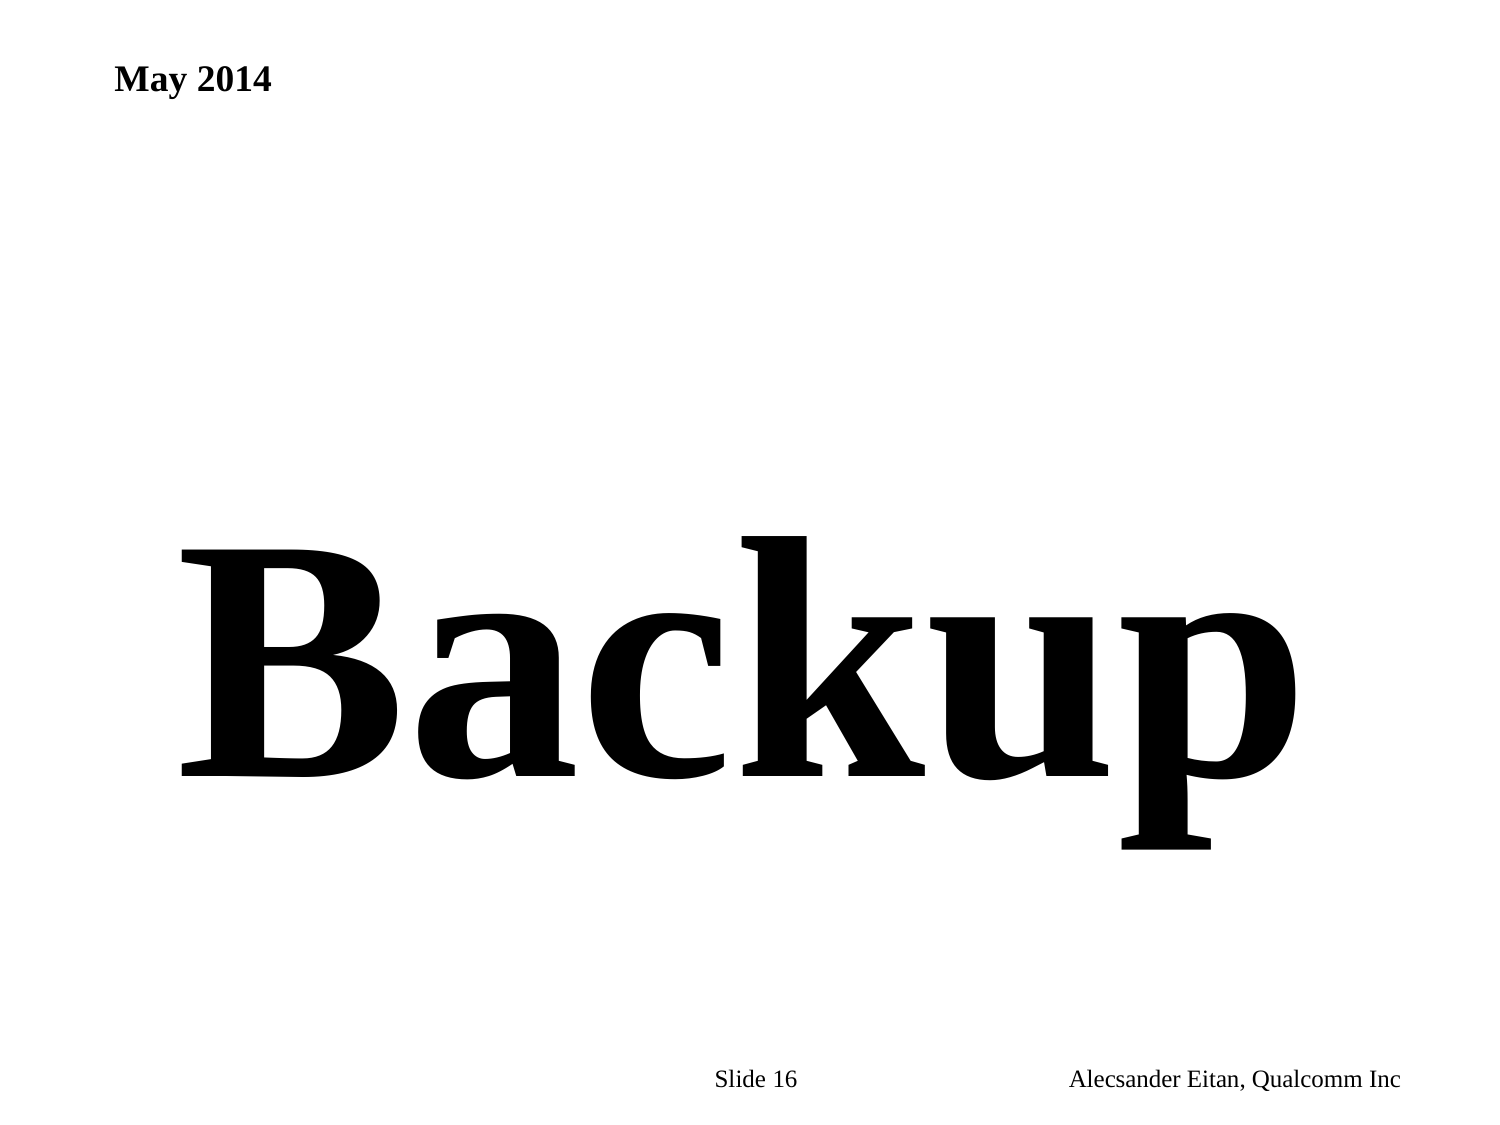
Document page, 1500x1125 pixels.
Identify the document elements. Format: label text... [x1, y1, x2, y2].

title Backup [105, 550, 1382, 726]
slide_number Slide 16 [712, 1061, 800, 1123]
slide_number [114, 54, 423, 100]
footer Alecsander Eitan, Qualcomm Inc [878, 1061, 1402, 1093]
